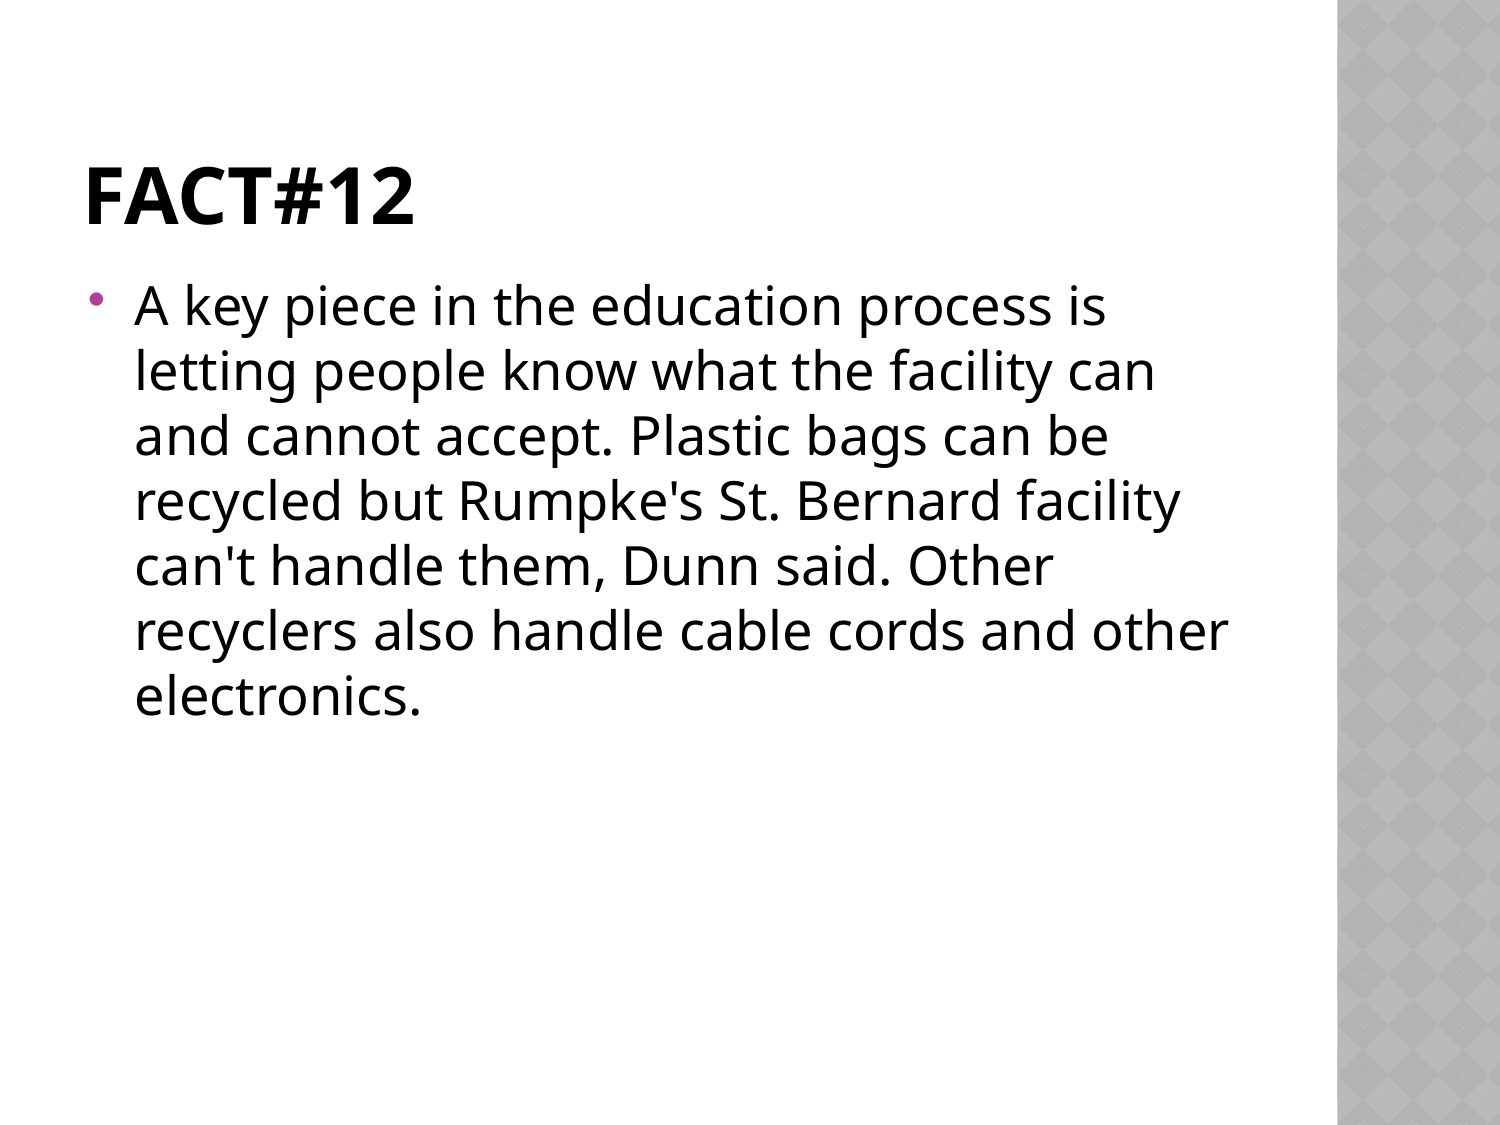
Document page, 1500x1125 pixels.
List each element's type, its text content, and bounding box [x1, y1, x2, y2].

list A key piece in the education process is letting people know what the facility can and cannot accept. Plastic bags can be recycled but Rumpke's St. Bernard facility can't handle them, Dunn said. Other recyclers also handle cable cords and other electronics. [75, 264, 1263, 1059]
title Fact#12 [75, 52, 1263, 240]
